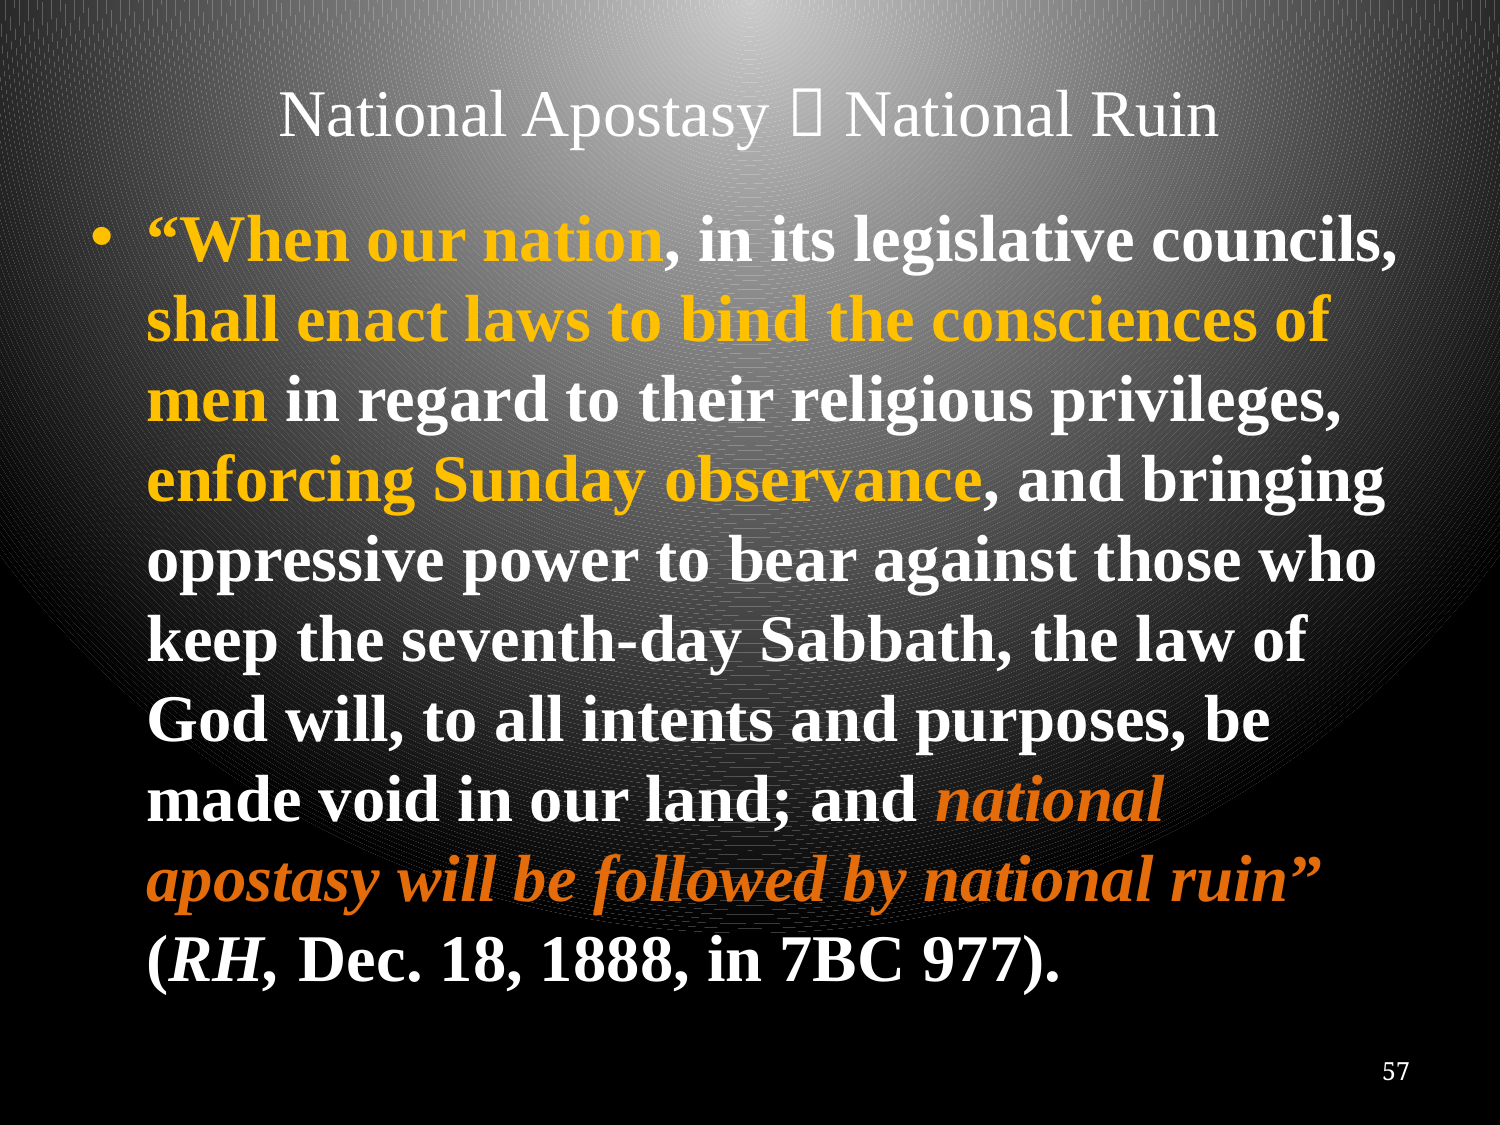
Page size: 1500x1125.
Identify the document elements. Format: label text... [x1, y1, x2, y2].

list “When our nation, in its legislative councils, shall enact laws to bind the consciences of men in regard to their religious privileges, enforcing Sunday observance, and bringing oppressive power to bear against those who keep the seventh-day Sabbath, the law of God will, to all intents and purposes, be made void in our land; and national apostasy will be followed by national ruin” (RH, Dec. 18, 1888, in 7BC 977). [74, 187, 1426, 1101]
title National Apostasy  National Ruin [74, 44, 1426, 176]
slide_number 57 [1074, 1042, 1425, 1103]
